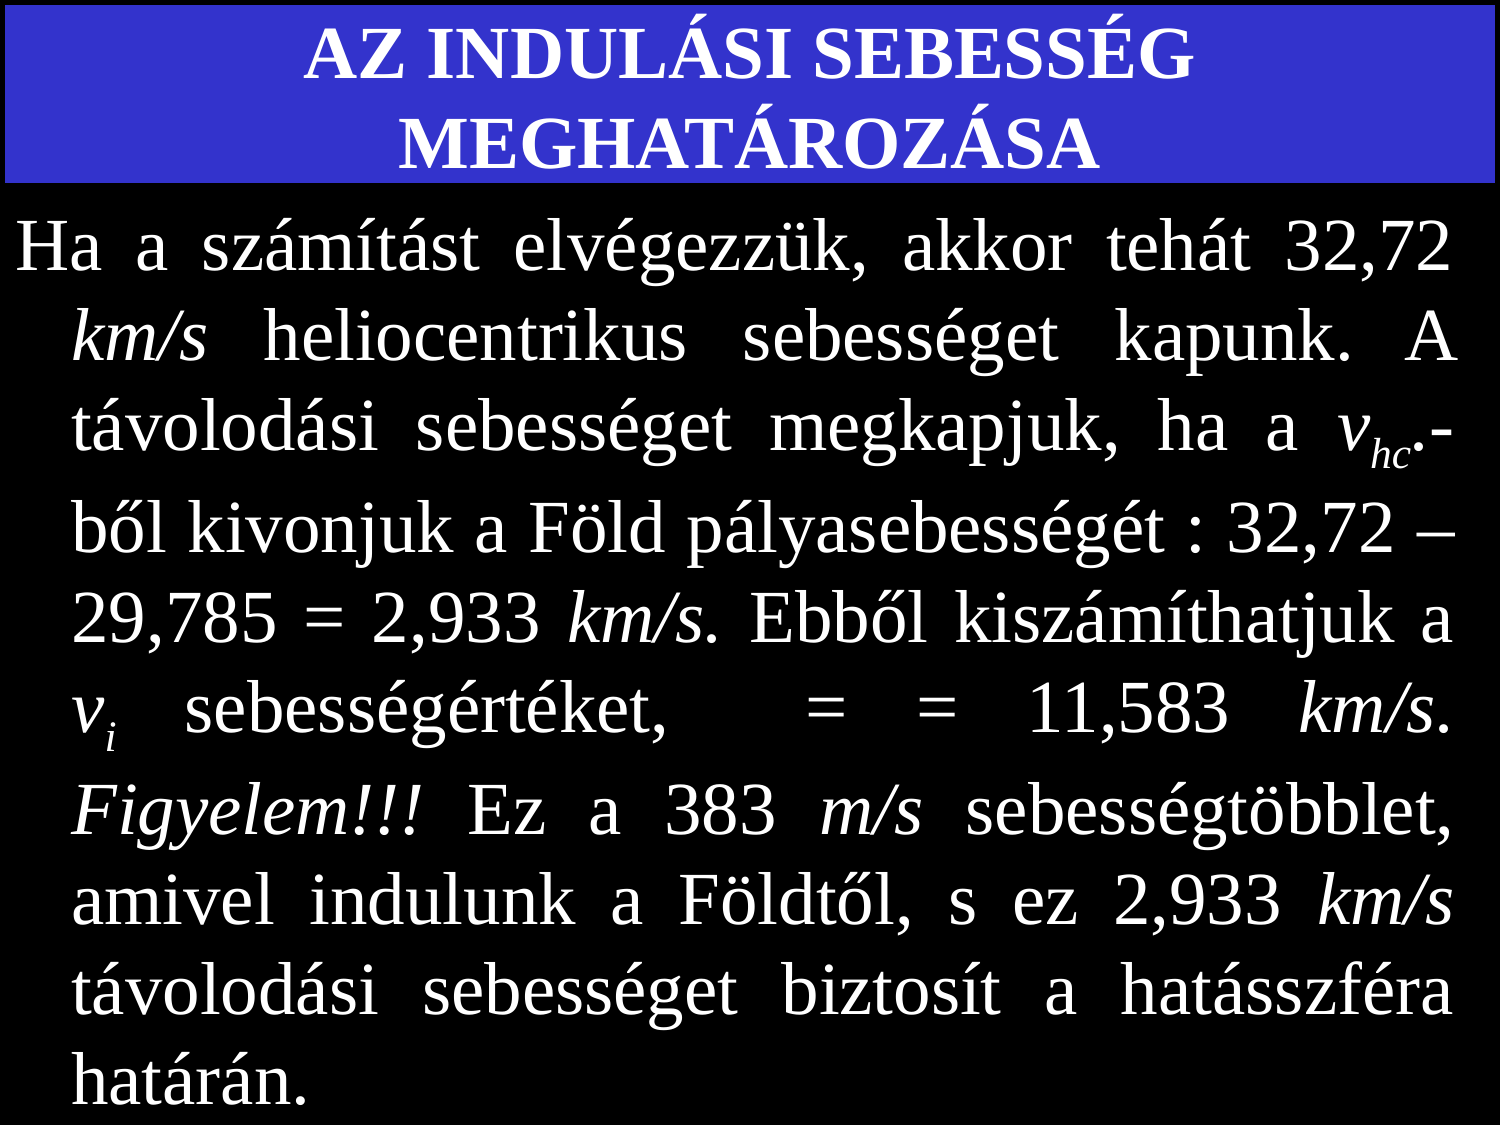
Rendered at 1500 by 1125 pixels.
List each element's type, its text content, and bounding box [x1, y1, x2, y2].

title AZ INDULÁSI SEBESSÉG MEGHATÁROZÁSA [0, 0, 1500, 187]
